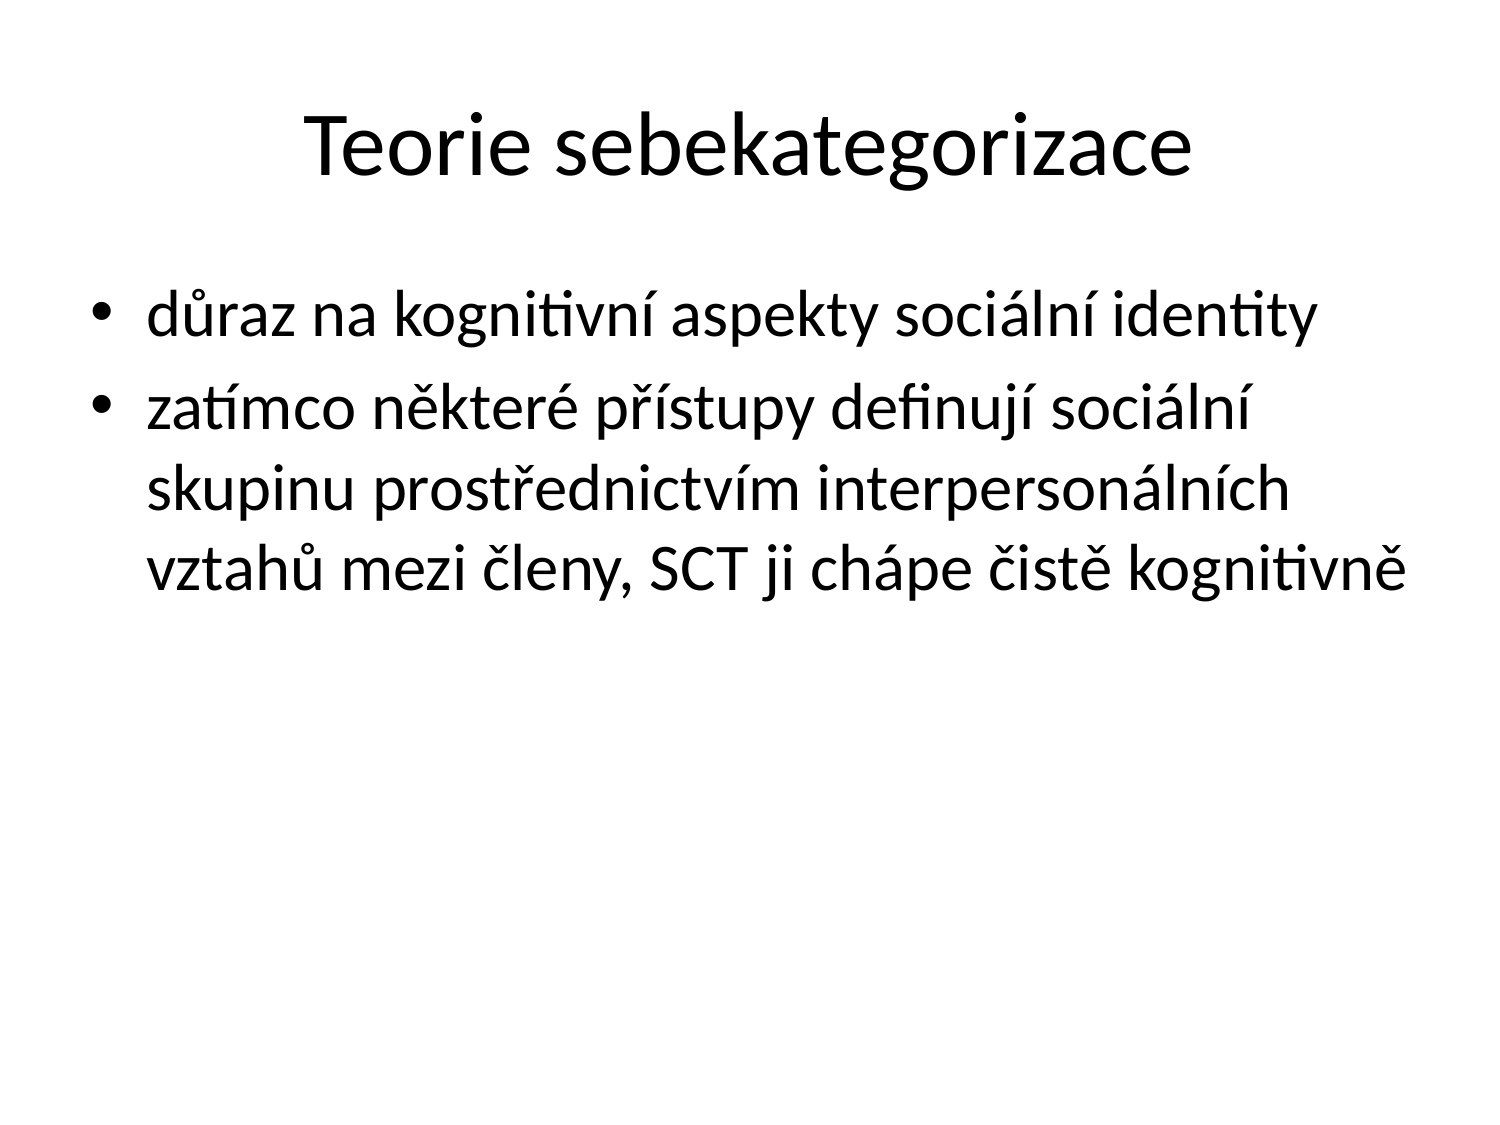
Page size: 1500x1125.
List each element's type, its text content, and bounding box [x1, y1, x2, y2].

list důraz na kognitivní aspekty sociální identity zatímco některé přístupy definují sociální skupinu prostřednictvím interpersonálních vztahů mezi členy, SCT ji chápe čistě kognitivně [75, 262, 1425, 1005]
title Teorie sebekategorizace [75, 45, 1425, 233]
